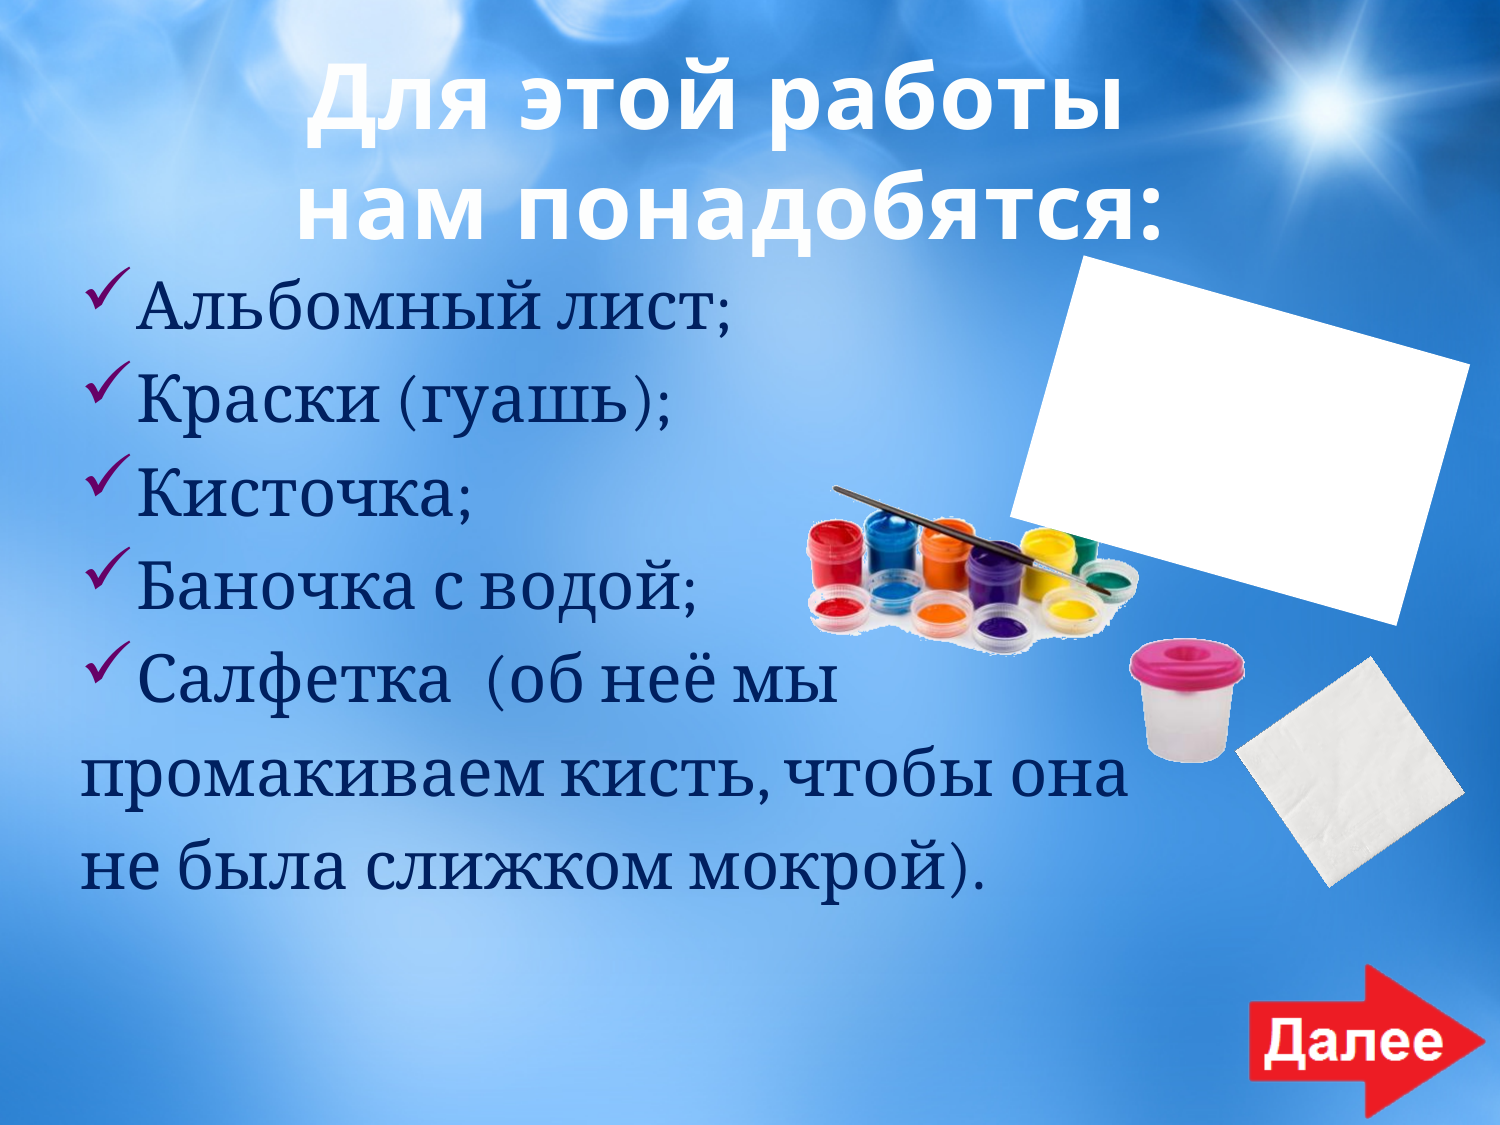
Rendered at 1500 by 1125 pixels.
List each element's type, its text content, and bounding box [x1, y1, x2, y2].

text_box [1034, 255, 1471, 626]
list Альбомный лист; Краски (гуашь); Кисточка; Баночка с водой; Салфетка (об неё мы промакиваем кисть, чтобы она не была слижком мокрой). [64, 255, 1266, 944]
text_box Для этой работы нам понадобятся: [278, 30, 1182, 266]
picture [0, 0, 1500, 1125]
